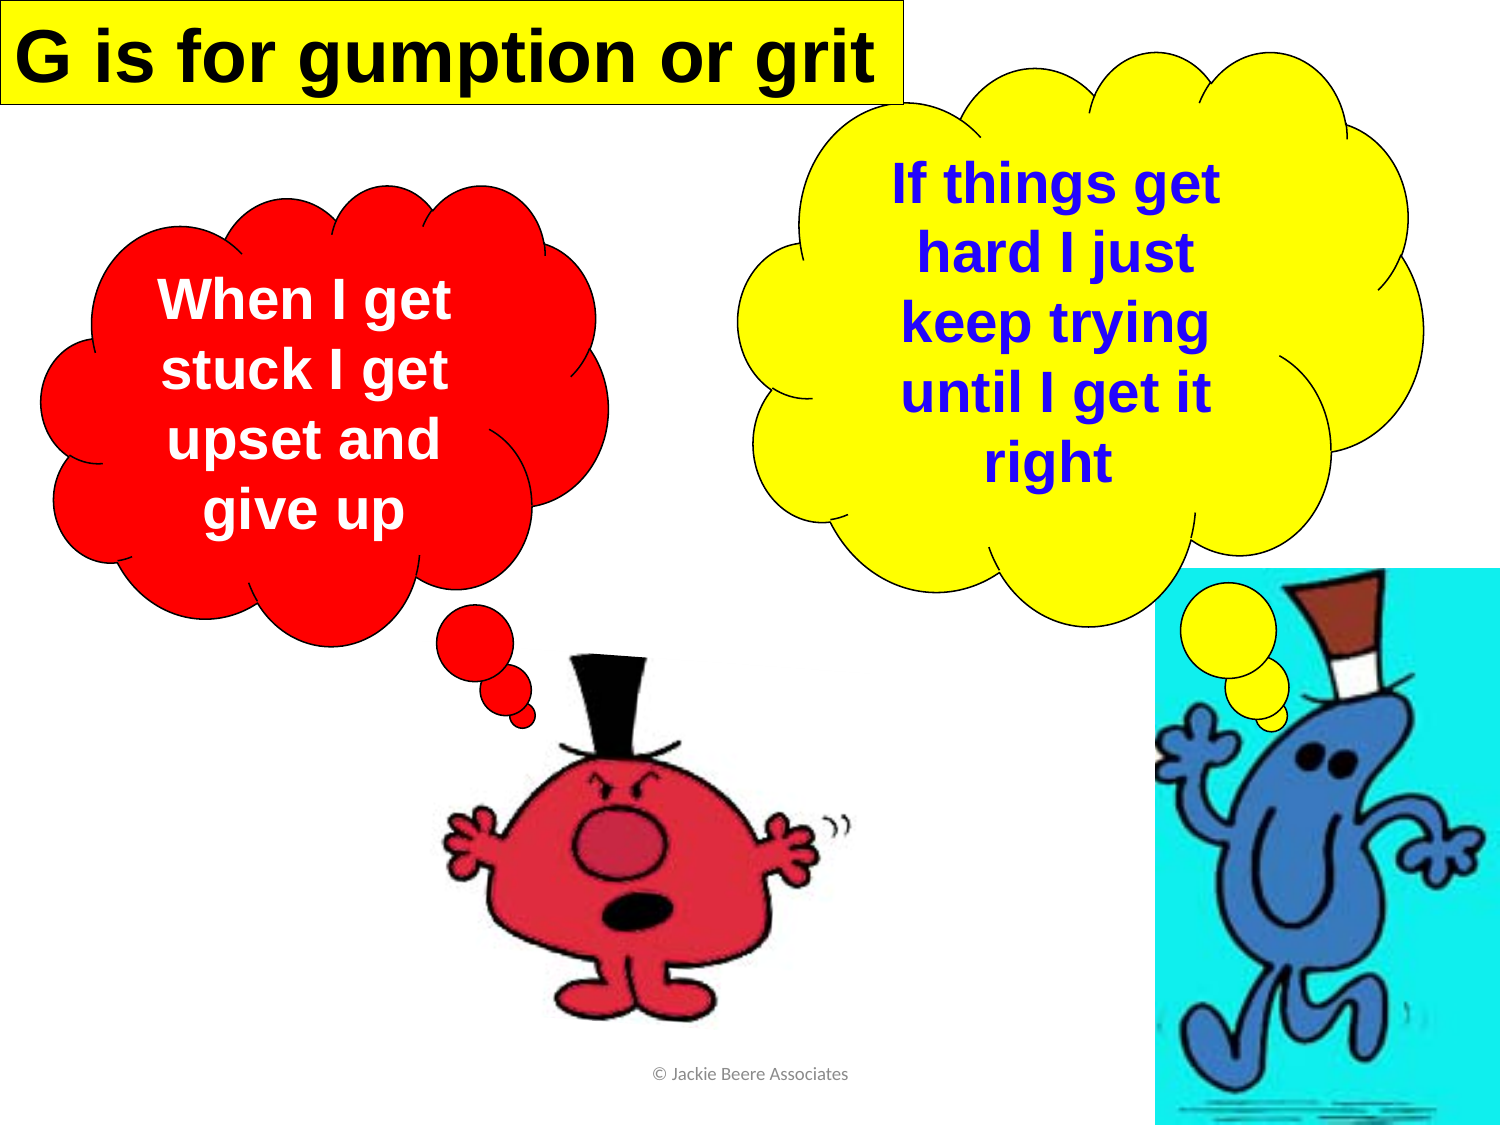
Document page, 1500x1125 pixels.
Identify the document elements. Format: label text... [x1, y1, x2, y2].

picture [394, 641, 870, 1039]
text_box © Jackie Beere Associates [496, 1042, 1004, 1103]
text_box When I get stuck I get upset and give up [40, 185, 609, 647]
text_box When I get stuck I get upset and give up [436, 604, 514, 655]
text_box G is for gumption or grit [0, 0, 904, 105]
text_box If things get hard I just keep trying until I get it right [737, 52, 1424, 627]
picture [1154, 568, 1500, 1125]
